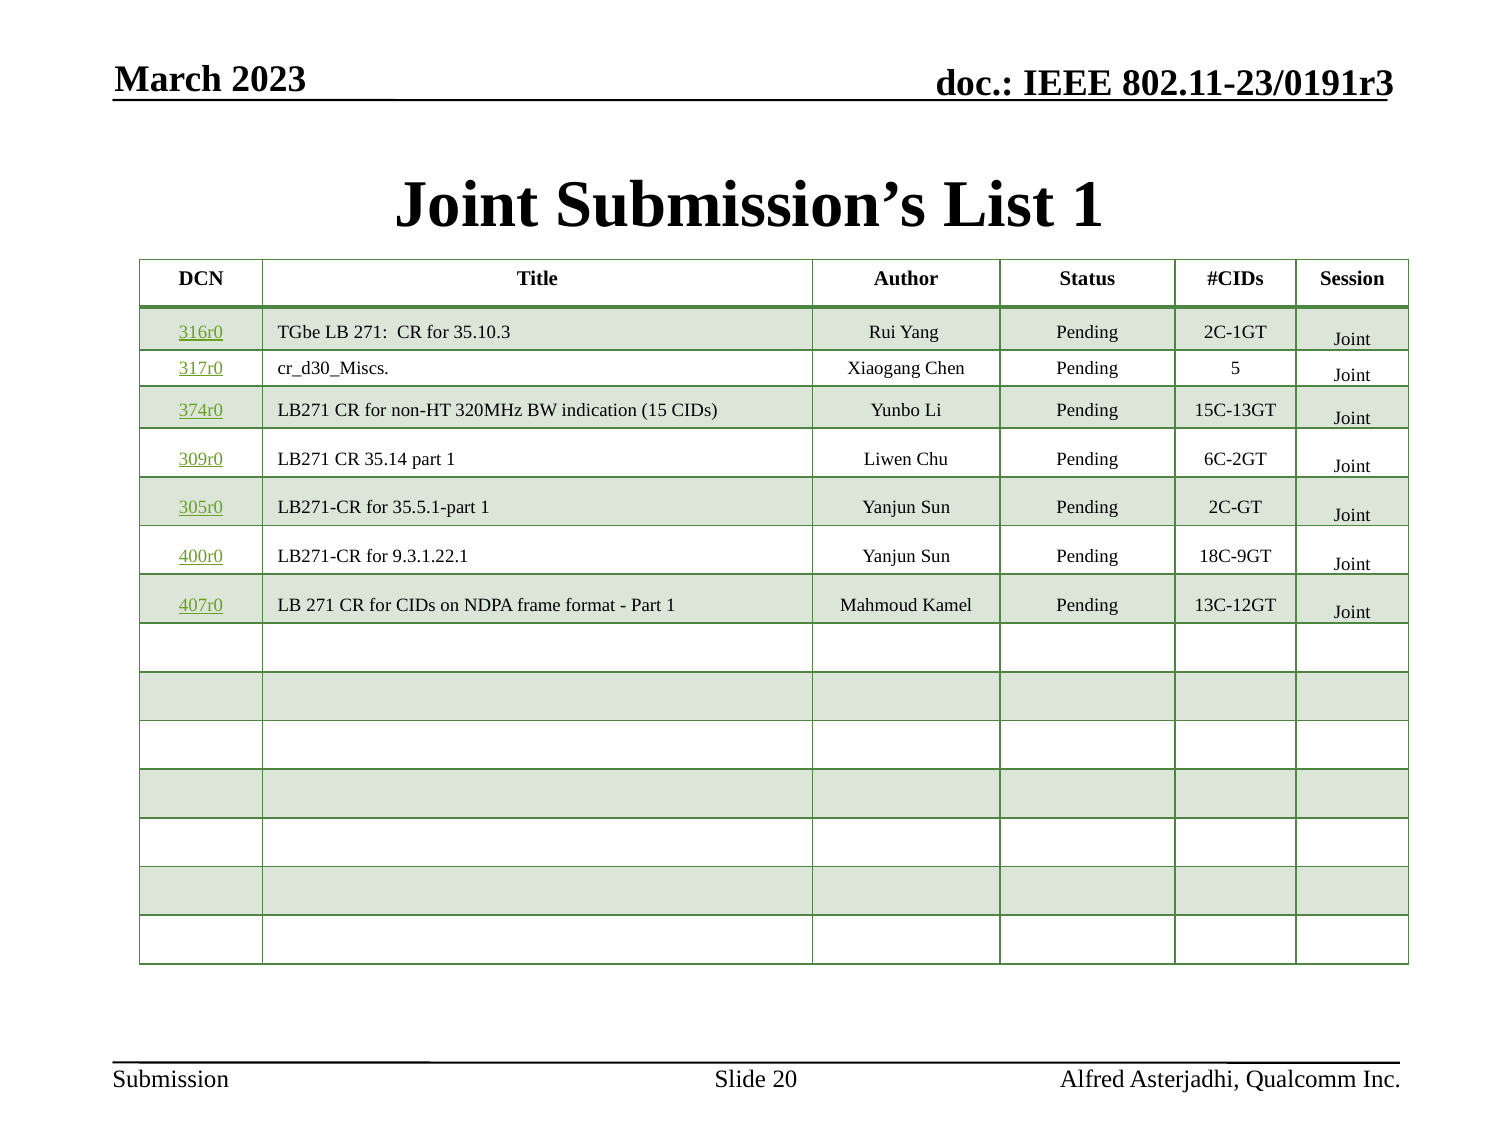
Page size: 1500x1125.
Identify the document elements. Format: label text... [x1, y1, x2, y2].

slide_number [114, 54, 423, 100]
table_cell [263, 721, 812, 768]
table_cell Yunbo Li [813, 387, 999, 427]
table_cell [263, 673, 812, 720]
table_cell Joint [1297, 429, 1408, 476]
table_cell Liwen Chu [813, 429, 999, 476]
table_cell [140, 916, 262, 963]
table_cell Joint [1297, 387, 1408, 427]
table_cell [1176, 819, 1295, 866]
table_cell Pending [1001, 387, 1174, 427]
table_cell [263, 916, 812, 963]
table_cell Pending [1001, 309, 1174, 349]
table_cell [813, 819, 999, 866]
table_cell 18C-9GT [1176, 526, 1295, 573]
table_cell cr_d30_Miscs. [263, 351, 812, 385]
table_cell [1001, 624, 1174, 671]
table_cell [1297, 624, 1408, 671]
table_cell [1297, 819, 1408, 866]
table_cell Joint [1297, 309, 1408, 349]
table_cell [1001, 721, 1174, 768]
table_cell 13C-12GT [1176, 575, 1295, 622]
footer Alfred Asterjadhi, Qualcomm Inc. [878, 1061, 1402, 1093]
table_header DCN [140, 260, 262, 305]
table_cell LB 271 CR for CIDs on NDPA frame format - Part 1 [263, 575, 812, 622]
table_cell [1176, 624, 1295, 671]
table_header Status [1001, 260, 1174, 305]
table_cell 374r0 [140, 387, 262, 427]
table_cell 6C-2GT [1176, 429, 1295, 476]
table_cell LB271-CR for 35.5.1-part 1 [263, 478, 812, 525]
table_cell [1176, 673, 1295, 720]
table_cell [1297, 867, 1408, 914]
table_cell Pending [1001, 429, 1174, 476]
table_cell [813, 916, 999, 963]
table_cell LB271 CR 35.14 part 1 [263, 429, 812, 476]
table_cell Pending [1001, 575, 1174, 622]
table_cell [1297, 673, 1408, 720]
table_cell TGbe LB 271: CR for 35.10.3 [263, 309, 812, 349]
table_header Author [813, 260, 999, 305]
title Joint Submission’s List 1 [112, 112, 1388, 288]
table_cell [813, 867, 999, 914]
table_cell [1176, 721, 1295, 768]
table_cell 15C-13GT [1176, 387, 1295, 427]
table_cell [1297, 721, 1408, 768]
table_cell 400r0 [140, 526, 262, 573]
table_cell [1176, 867, 1295, 914]
table_cell Xiaogang Chen [813, 351, 999, 385]
table_cell 305r0 [140, 478, 262, 525]
table_cell 407r0 [140, 575, 262, 622]
table_cell [813, 721, 999, 768]
table_cell Pending [1001, 351, 1174, 385]
table_cell Joint [1297, 526, 1408, 573]
table_cell [263, 867, 812, 914]
table_cell [1001, 867, 1174, 914]
table_cell [813, 770, 999, 817]
table_cell Yanjun Sun [813, 478, 999, 525]
table_cell Pending [1001, 478, 1174, 525]
table_cell Joint [1297, 575, 1408, 622]
table_cell Joint [1297, 478, 1408, 525]
table_cell LB271 CR for non-HT 320MHz BW indication (15 CIDs) [263, 387, 812, 427]
table_cell [1176, 770, 1295, 817]
table_cell 2C-1GT [1176, 309, 1295, 349]
table_header Title [263, 260, 812, 305]
table_cell [1001, 819, 1174, 866]
table_cell [1001, 916, 1174, 963]
table_cell Pending [1001, 526, 1174, 573]
table_cell [140, 867, 262, 914]
table_cell Joint [1297, 351, 1408, 385]
table_cell 317r0 [140, 351, 262, 385]
table_cell Mahmoud Kamel [813, 575, 999, 622]
table_cell 309r0 [140, 429, 262, 476]
table_cell [1176, 916, 1295, 963]
table_cell [140, 721, 262, 768]
table_cell [140, 819, 262, 866]
table_cell [1297, 770, 1408, 817]
table_cell [1297, 916, 1408, 963]
table_cell [140, 770, 262, 817]
table_cell [1001, 770, 1174, 817]
table_cell [263, 770, 812, 817]
table_cell [813, 624, 999, 671]
table_cell [263, 624, 812, 671]
slide_number Slide 20 [712, 1061, 800, 1123]
table_cell 5 [1176, 351, 1295, 385]
table_cell [1001, 673, 1174, 720]
table_cell Rui Yang [813, 309, 999, 349]
table_header #CIDs [1176, 260, 1295, 305]
table_cell [813, 673, 999, 720]
table_cell LB271-CR for 9.3.1.22.1 [263, 526, 812, 573]
table_cell 2C-GT [1176, 478, 1295, 525]
table_cell 316r0 [140, 309, 262, 349]
table_header Session [1297, 260, 1408, 305]
table_cell Yanjun Sun [813, 526, 999, 573]
table_cell [140, 624, 262, 671]
table_cell [263, 819, 812, 866]
table_cell [140, 673, 262, 720]
